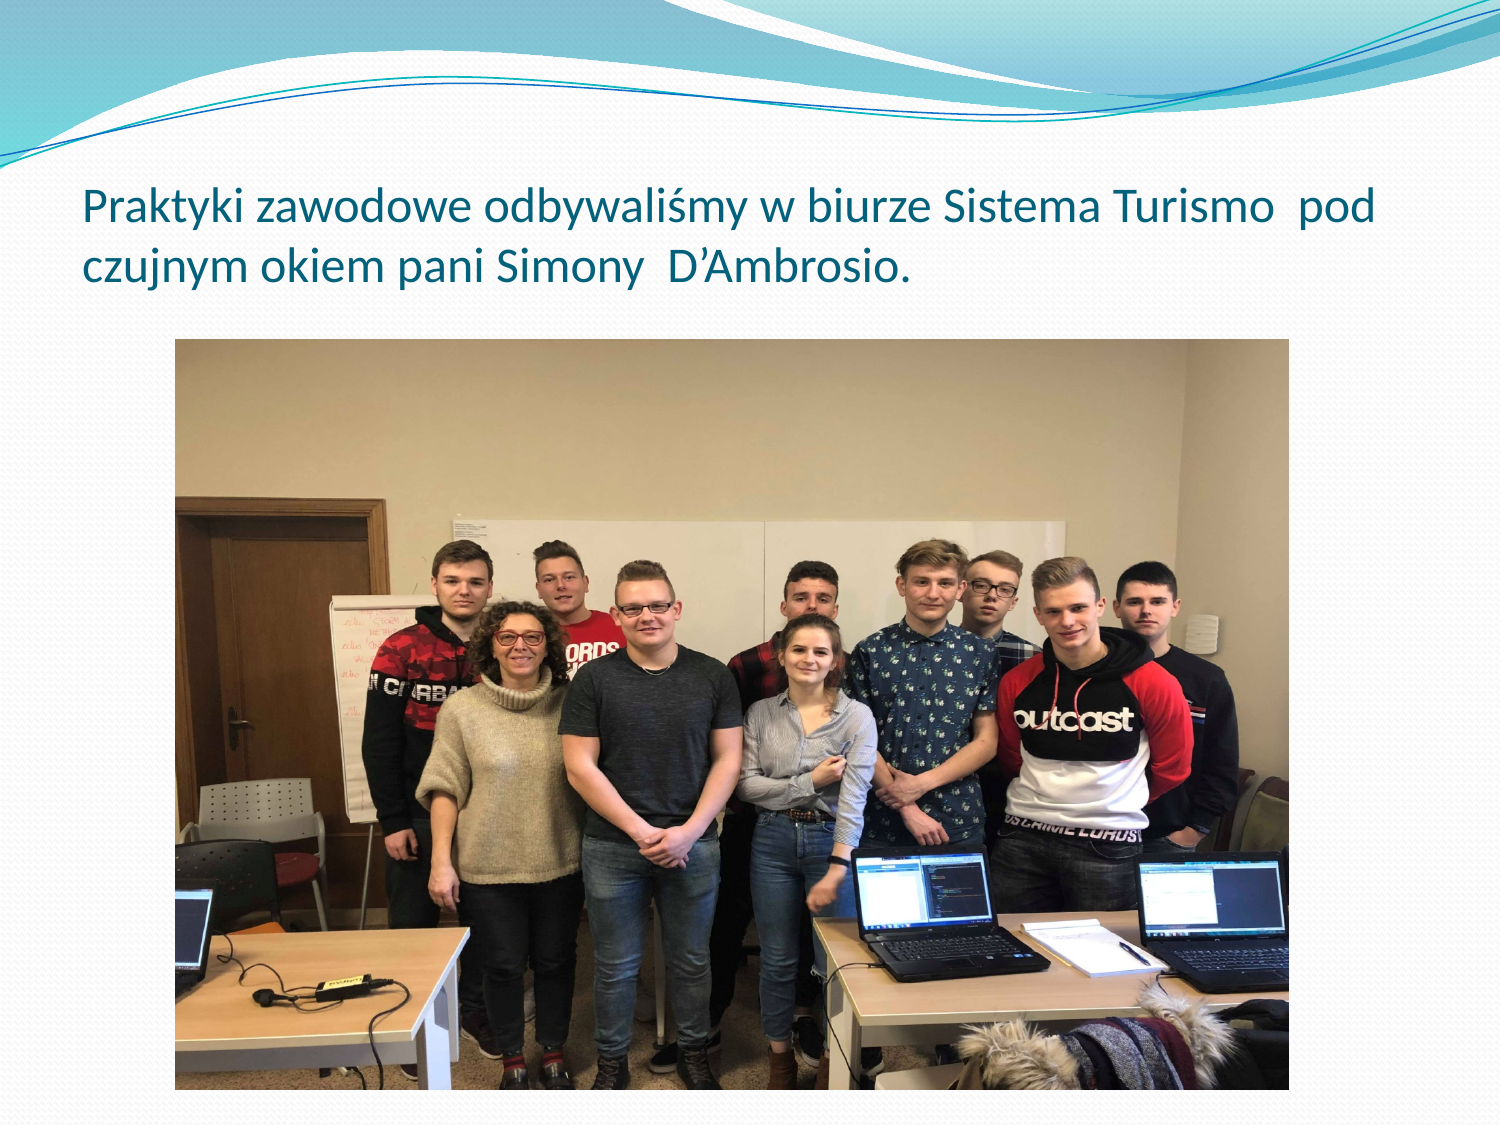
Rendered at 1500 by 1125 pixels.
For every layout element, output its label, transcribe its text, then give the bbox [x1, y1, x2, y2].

picture [175, 339, 1290, 1091]
title Praktyki zawodowe odbywaliśmy w biurze Sistema Turismo pod czujnym okiem pani Simony D’Ambrosio. [82, 105, 1432, 293]
